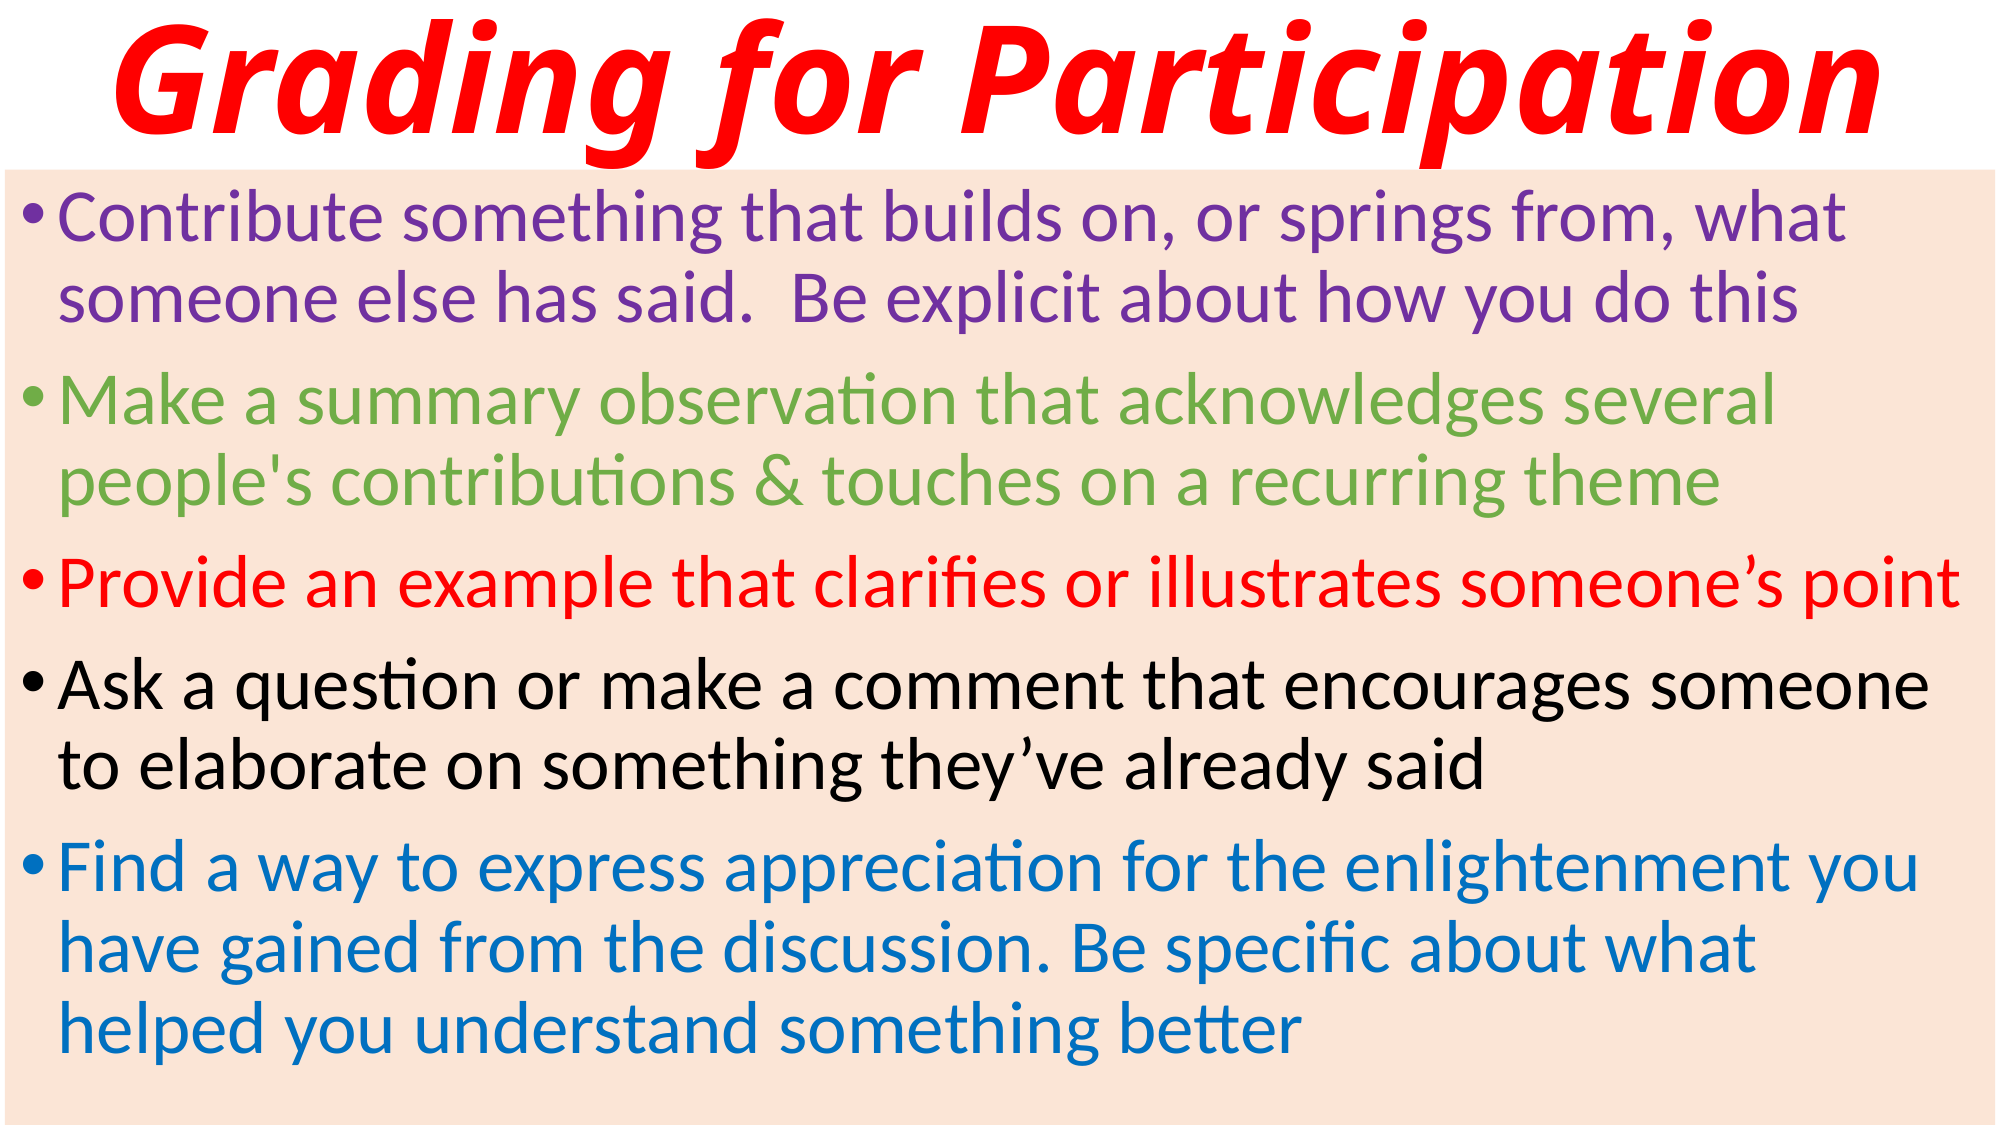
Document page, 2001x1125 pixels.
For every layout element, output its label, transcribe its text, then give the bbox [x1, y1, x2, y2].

list Contribute something that builds on, or springs from, what someone else has said. Be explicit about how you do this Make a summary observation that acknowledges several people's contributions & touches on a recurring theme Provide an example that clarifies or illustrates someone’s point Ask a question or make a comment that encourages someone to elaborate on something they’ve already said Find a way to express appreciation for the enlightenment you have gained from the discussion. Be specific about what helped you understand something better [4, 169, 1996, 1125]
title Grading for Participation [0, 0, 1996, 170]
